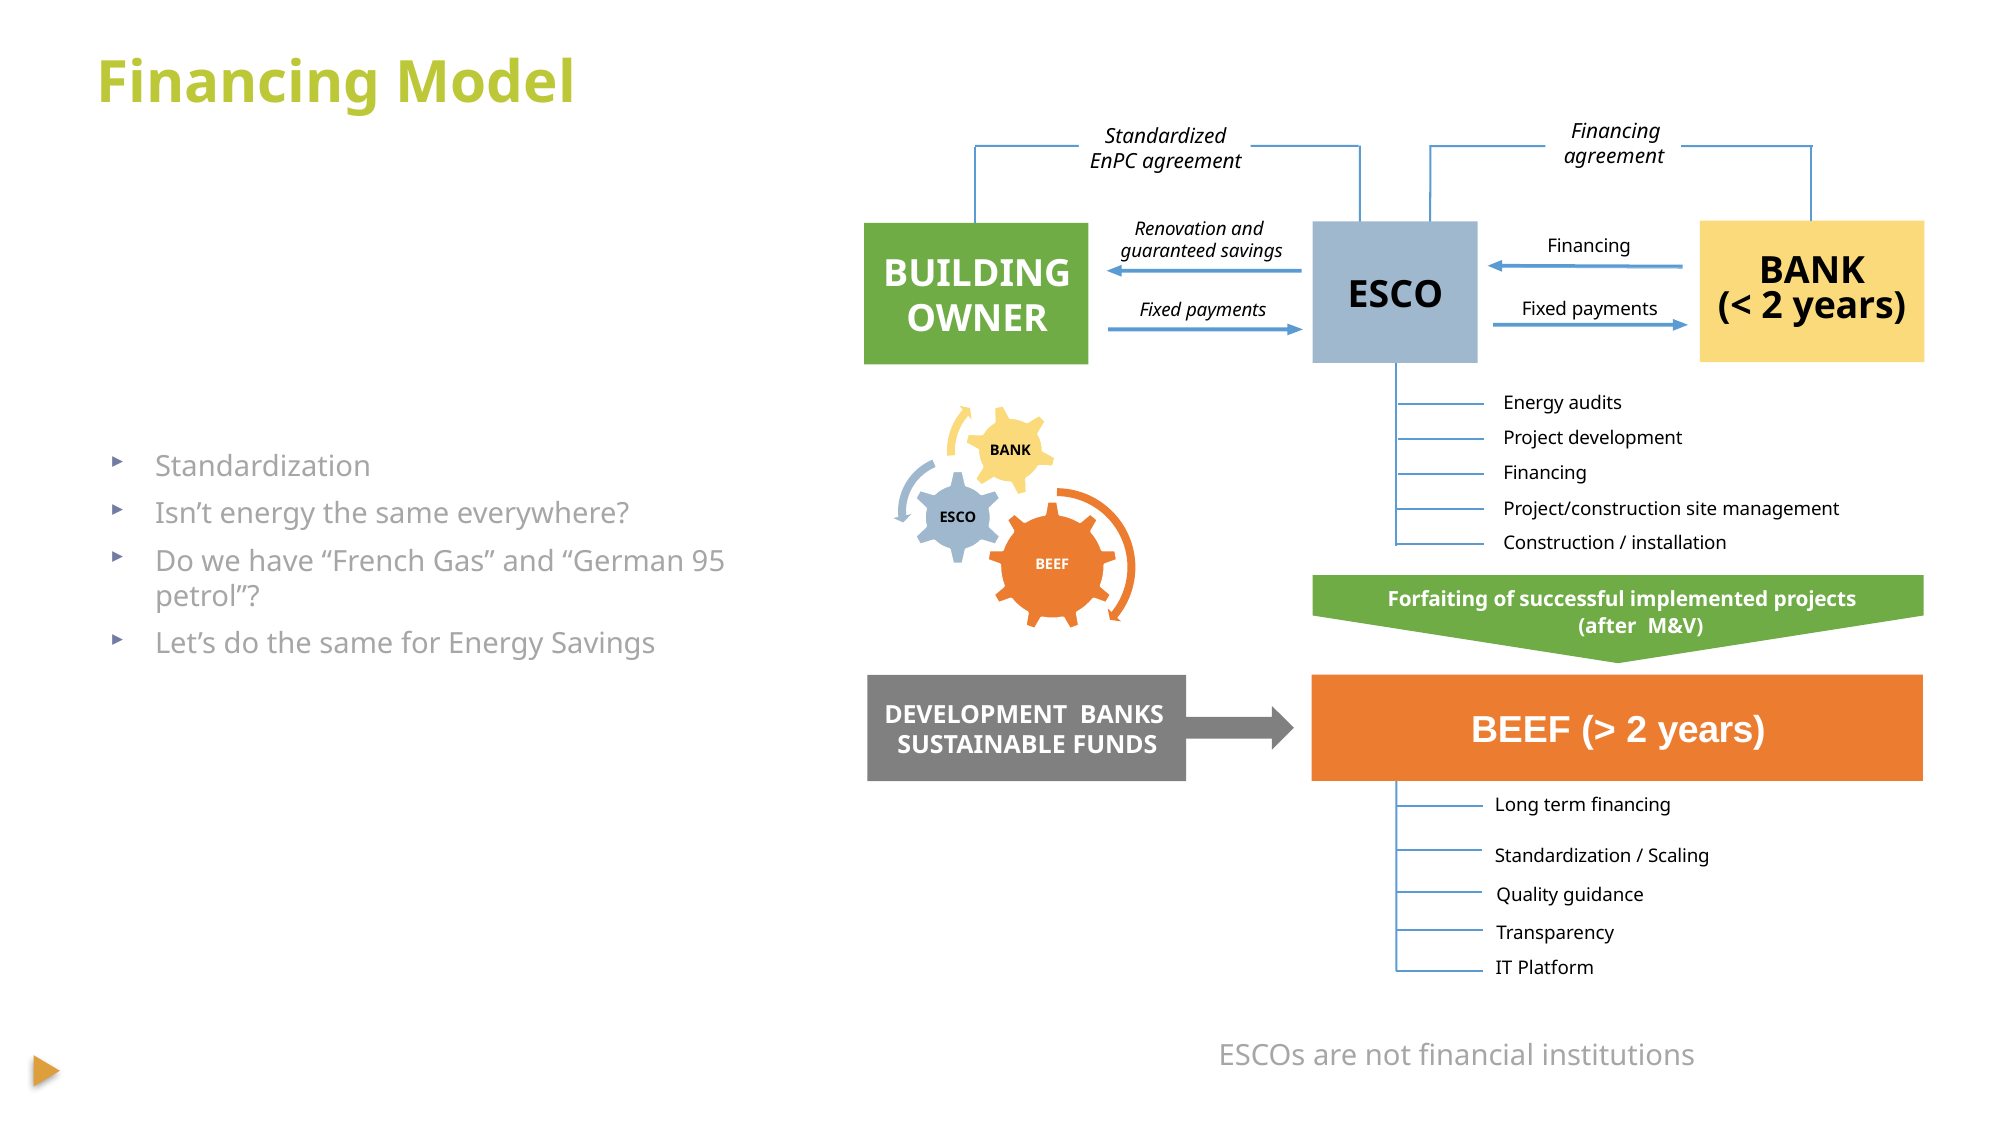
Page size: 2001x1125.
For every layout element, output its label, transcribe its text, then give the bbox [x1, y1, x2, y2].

list Standardization Isn’t energy the same everywhere? Do we have “French Gas” and “German 95 petrol”? Let’s do the same for Energy Savings [95, 439, 781, 679]
title Financing Model [81, 25, 1882, 123]
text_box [816, 115, 1944, 1013]
text_box ESCOs are not financial institutions [1203, 1028, 1711, 1079]
